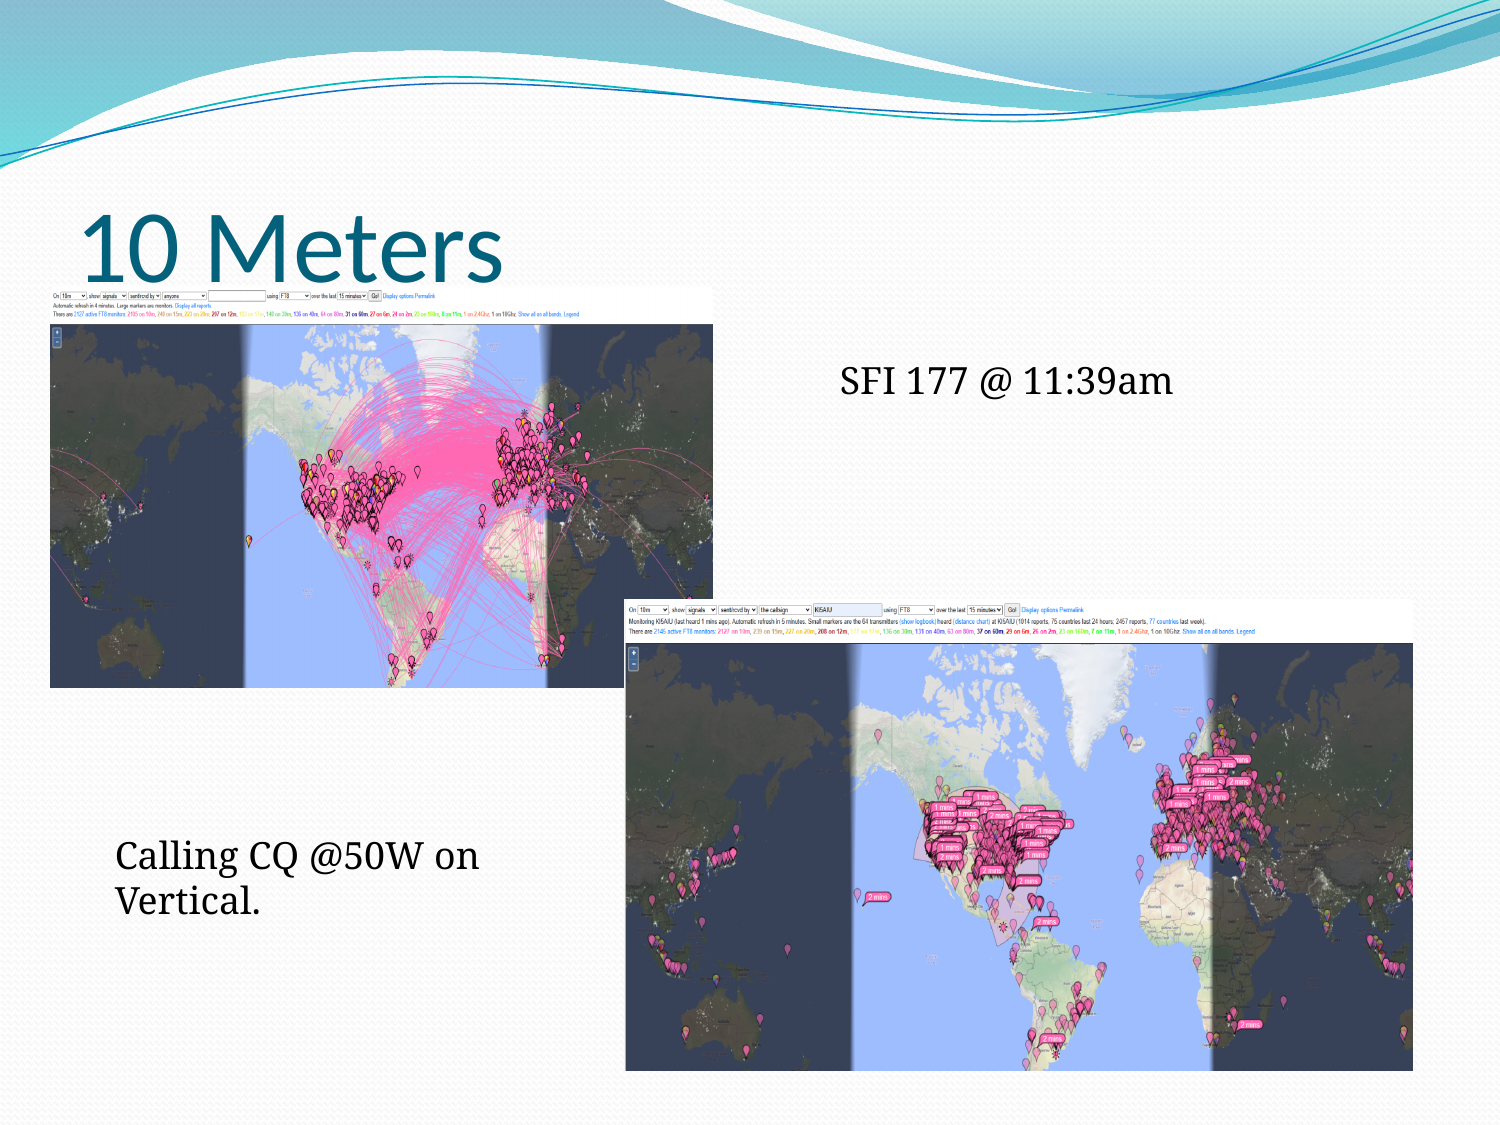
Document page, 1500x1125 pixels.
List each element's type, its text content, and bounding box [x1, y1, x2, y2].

picture [49, 287, 1413, 1071]
text_box Calling CQ @50W on Vertical. [99, 824, 600, 930]
text_box SFI 177 @ 11:39am [824, 349, 1275, 410]
title 10 Meters [75, 115, 1425, 303]
